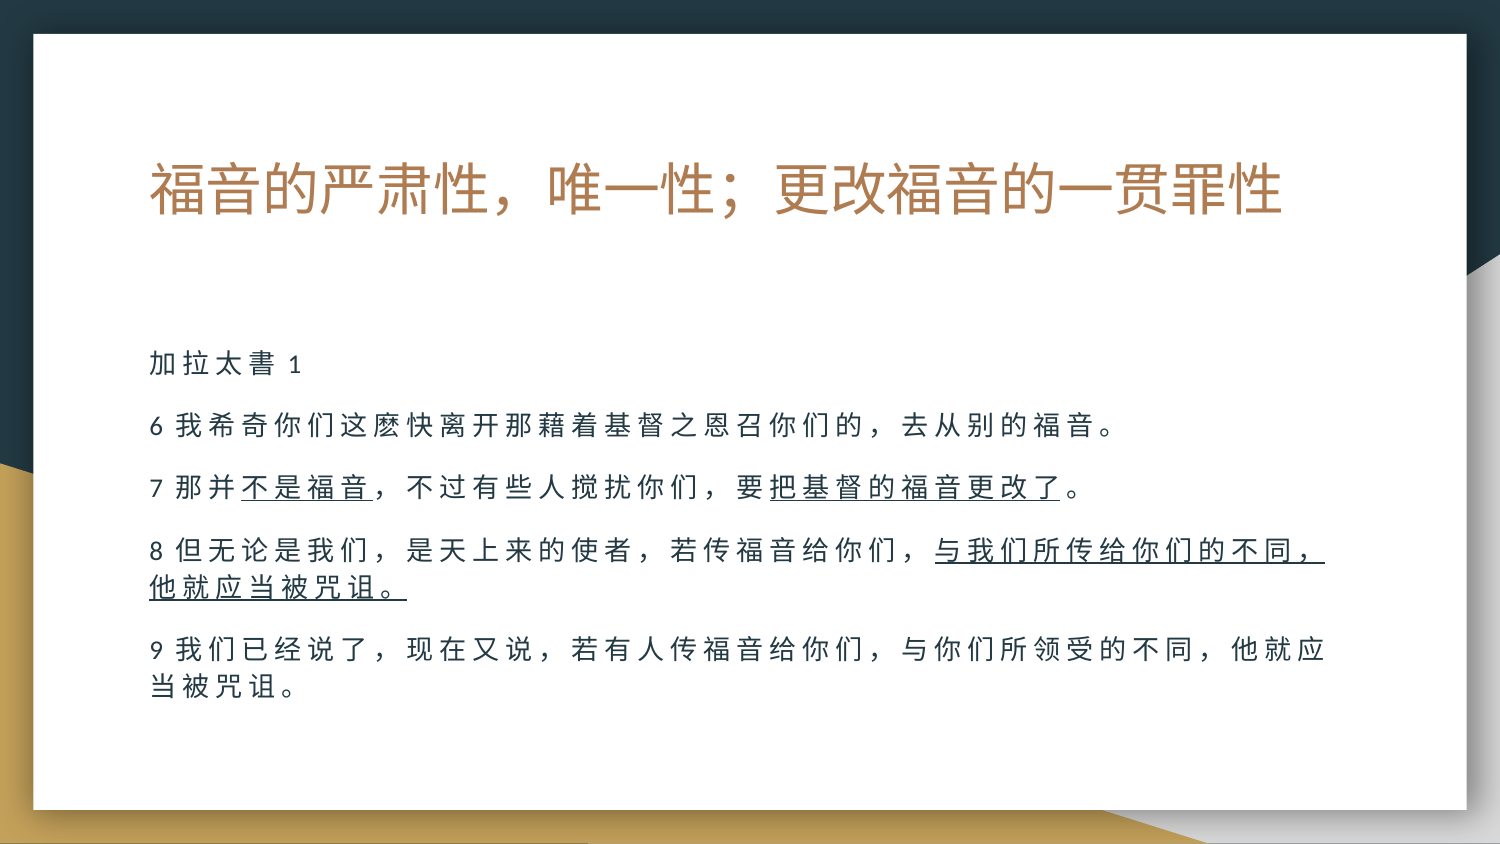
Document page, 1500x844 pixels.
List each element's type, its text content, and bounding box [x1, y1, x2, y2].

title 福音的严肃性，唯一性；更改福音的一贯罪性 [134, 138, 1366, 296]
list 加 拉 太 書 1 6 我 希 奇 你 们 这 麽 快 离 开 那 藉 着 基 督 之 恩 召 你 们 的 ， 去 从 别 的 福 音 。 7 那 并 不 是 福 音 ， 不 过 有 些 人 搅 扰 你 们 ， 要 把 基 督 的 福 音 更 改 了 。 8 但 无 论 是 我 们 ， 是 天 上 来 的 使 者 ， 若 传 福 音 给 你 们 ， 与 我 们 所 传 给 你 们 的 不 同 ， 他 就 应 当 被 咒 诅 。 9 我 们 已 经 说 了 ， 现 在 又 说 ， 若 有 人 传 福 音 给 你 们 ， 与 你 们 所 领 受 的 不 同 ， 他 就 应 当 被 咒 诅 。 [134, 326, 1366, 729]
